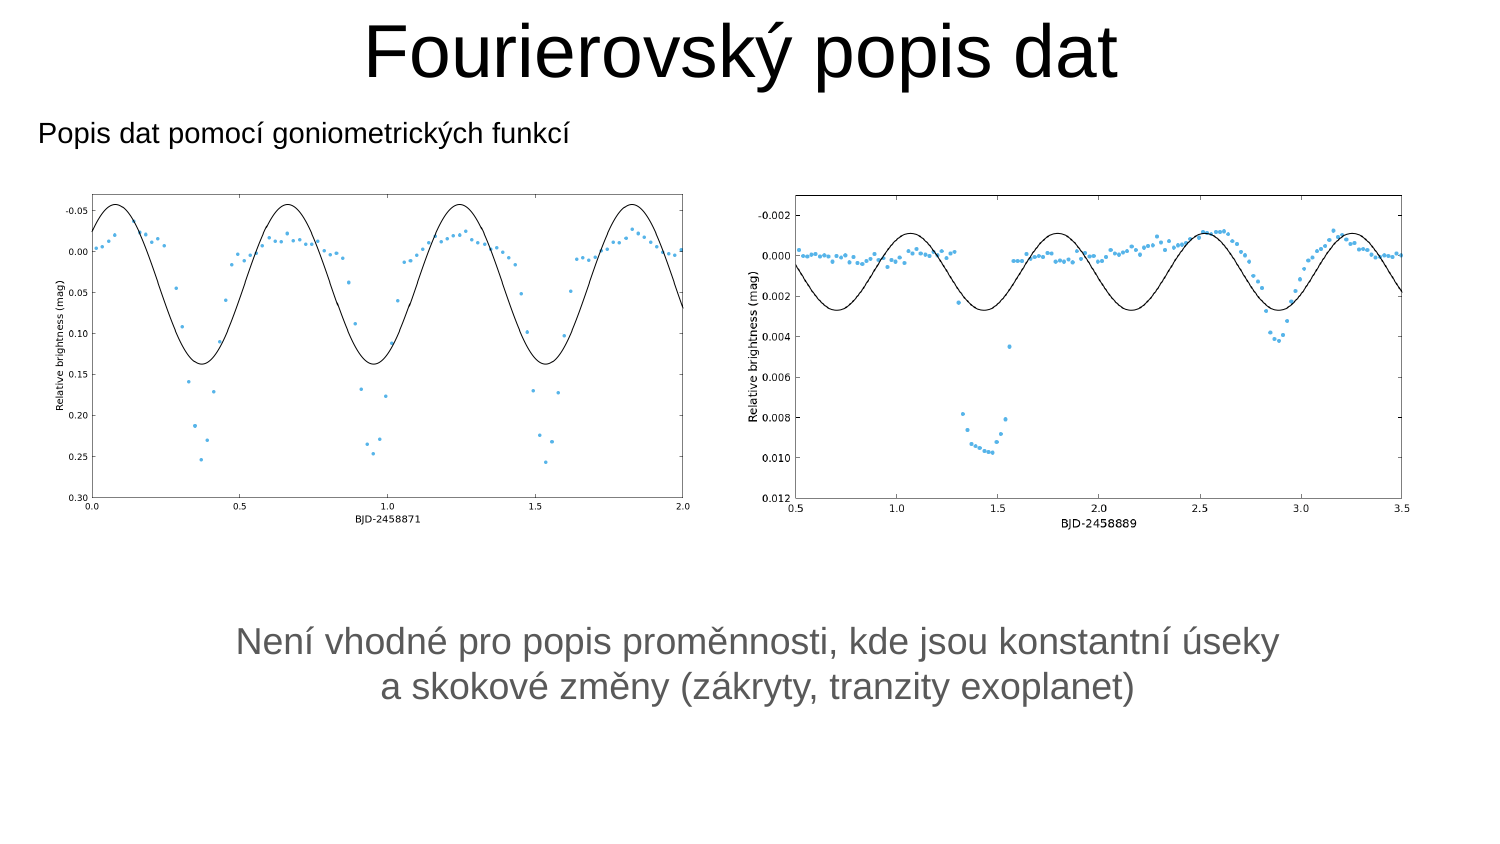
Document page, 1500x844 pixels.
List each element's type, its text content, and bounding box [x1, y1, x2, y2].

picture [743, 185, 1417, 530]
text_box Fourierovský popis dat [99, 0, 1383, 99]
picture [51, 185, 696, 525]
text_box Není vhodné pro popis proměnnosti, kde jsou konstantní úseky a skokové změny (zákryty, tranzity exoplanet) [178, 602, 1348, 731]
text_box Popis dat pomocí goniometrických funkcí [23, 99, 1477, 165]
